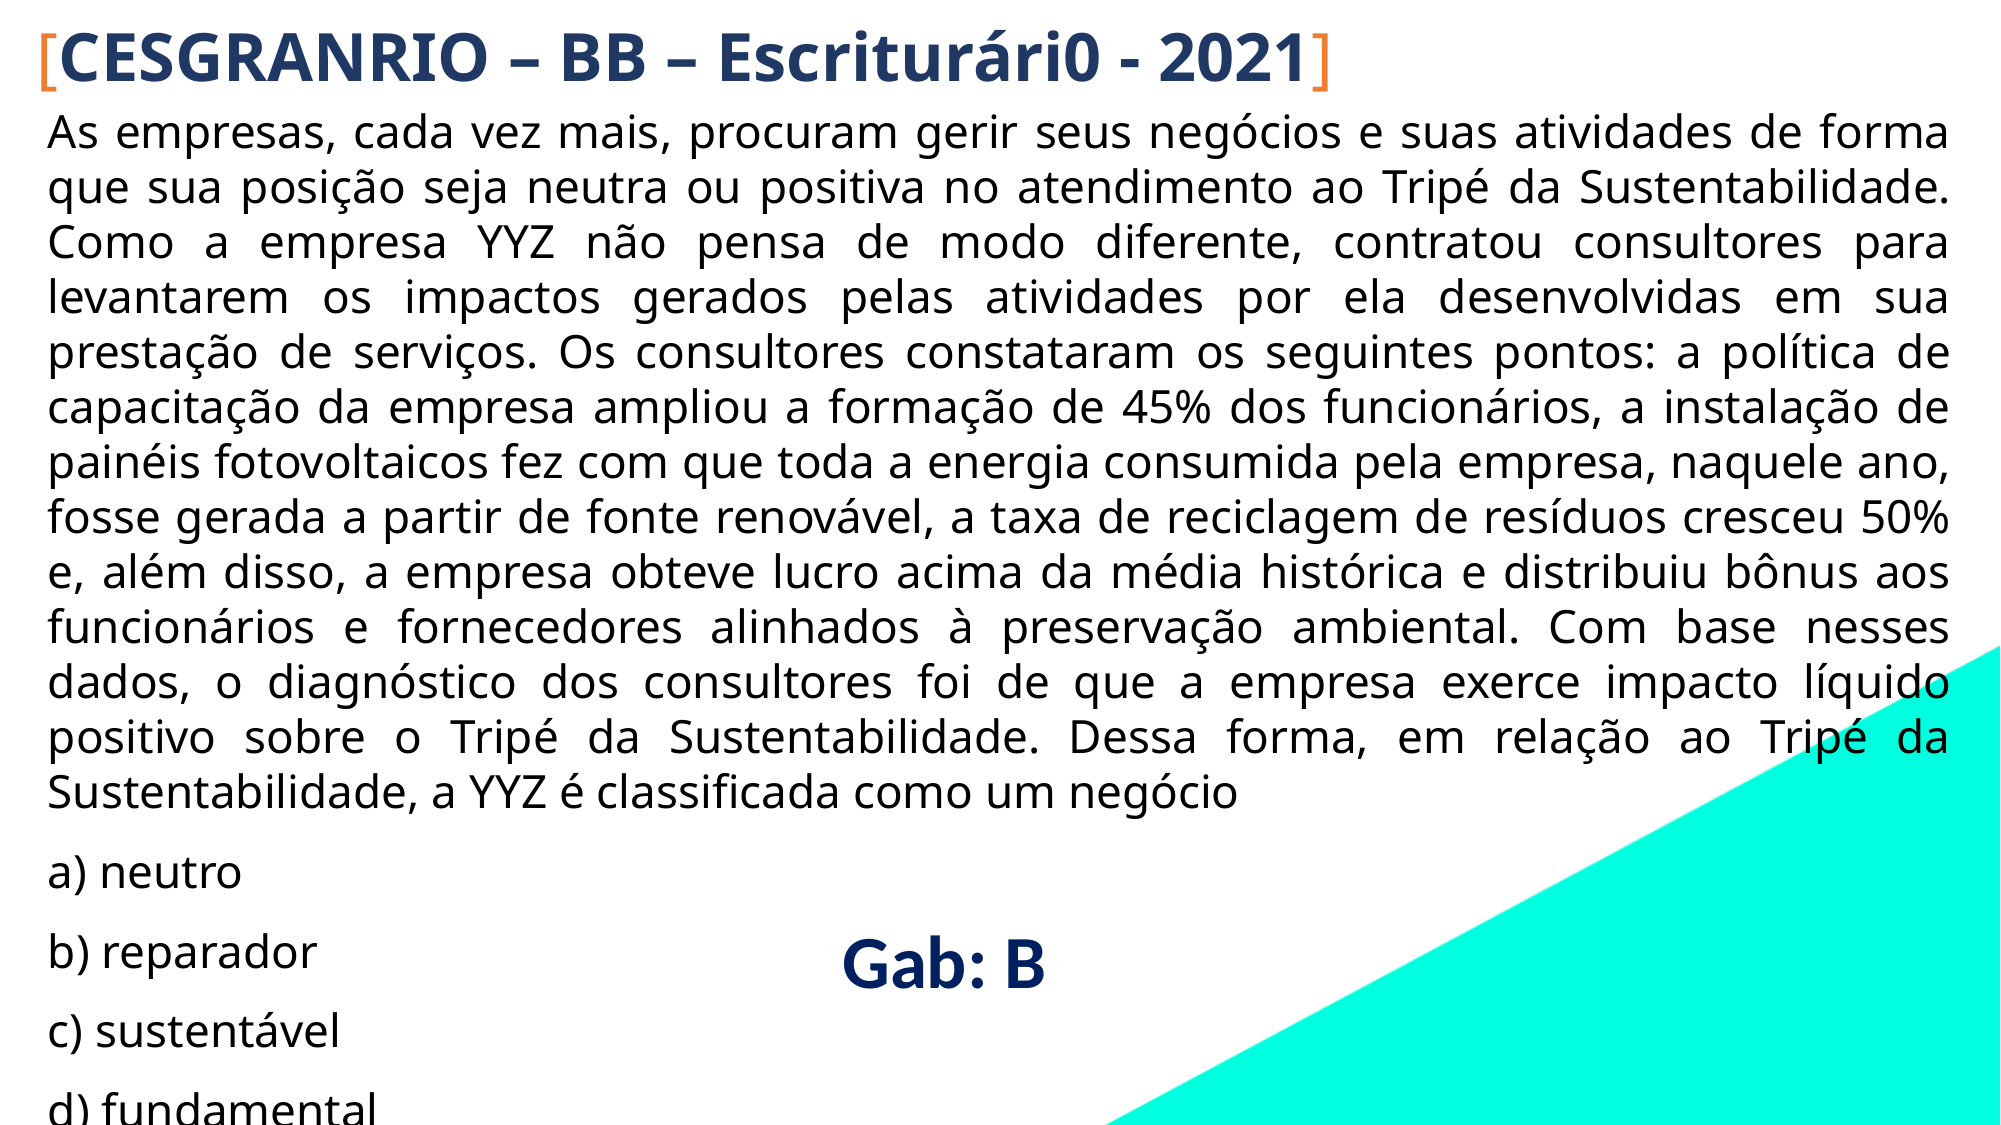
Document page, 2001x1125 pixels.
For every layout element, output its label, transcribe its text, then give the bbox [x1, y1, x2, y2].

text_box As empresas, cada vez mais, procuram gerir seus negócios e suas atividades de forma que sua posição seja neutra ou positiva no atendimento ao Tripé da Sustentabilidade. Como a empresa YYZ não pensa de modo diferente, contratou consultores para levantarem os impactos gerados pelas atividades por ela desenvolvidas em sua prestação de serviços. Os consultores constataram os seguintes pontos: a política de capacitação da empresa ampliou a formação de 45% dos funcionários, a instalação de painéis fotovoltaicos fez com que toda a energia consumida pela empresa, naquele ano, fosse gerada a partir de fonte renovável, a taxa de reciclagem de resíduos cresceu 50% e, além disso, a empresa obteve lucro acima da média histórica e distribuiu bônus aos funcionários e fornecedores alinhados à preservação ambiental. Com base nesses dados, o diagnóstico dos consultores foi de que a empresa exerce impacto líquido positivo sobre o Tripé da Sustentabilidade. Dessa forma, em relação ao Tripé da Sustentabilidade, a YYZ é classificada como um negócio a) neutro b) reparador c) sustentável d) fundamental e) insustentável [32, 95, 1968, 1125]
text_box [CESGRANRIO – BB – Escriturári0 - 2021] [21, 7, 1441, 103]
picture [0, 0, 2001, 1125]
text_box Gab: B [827, 905, 1390, 1011]
